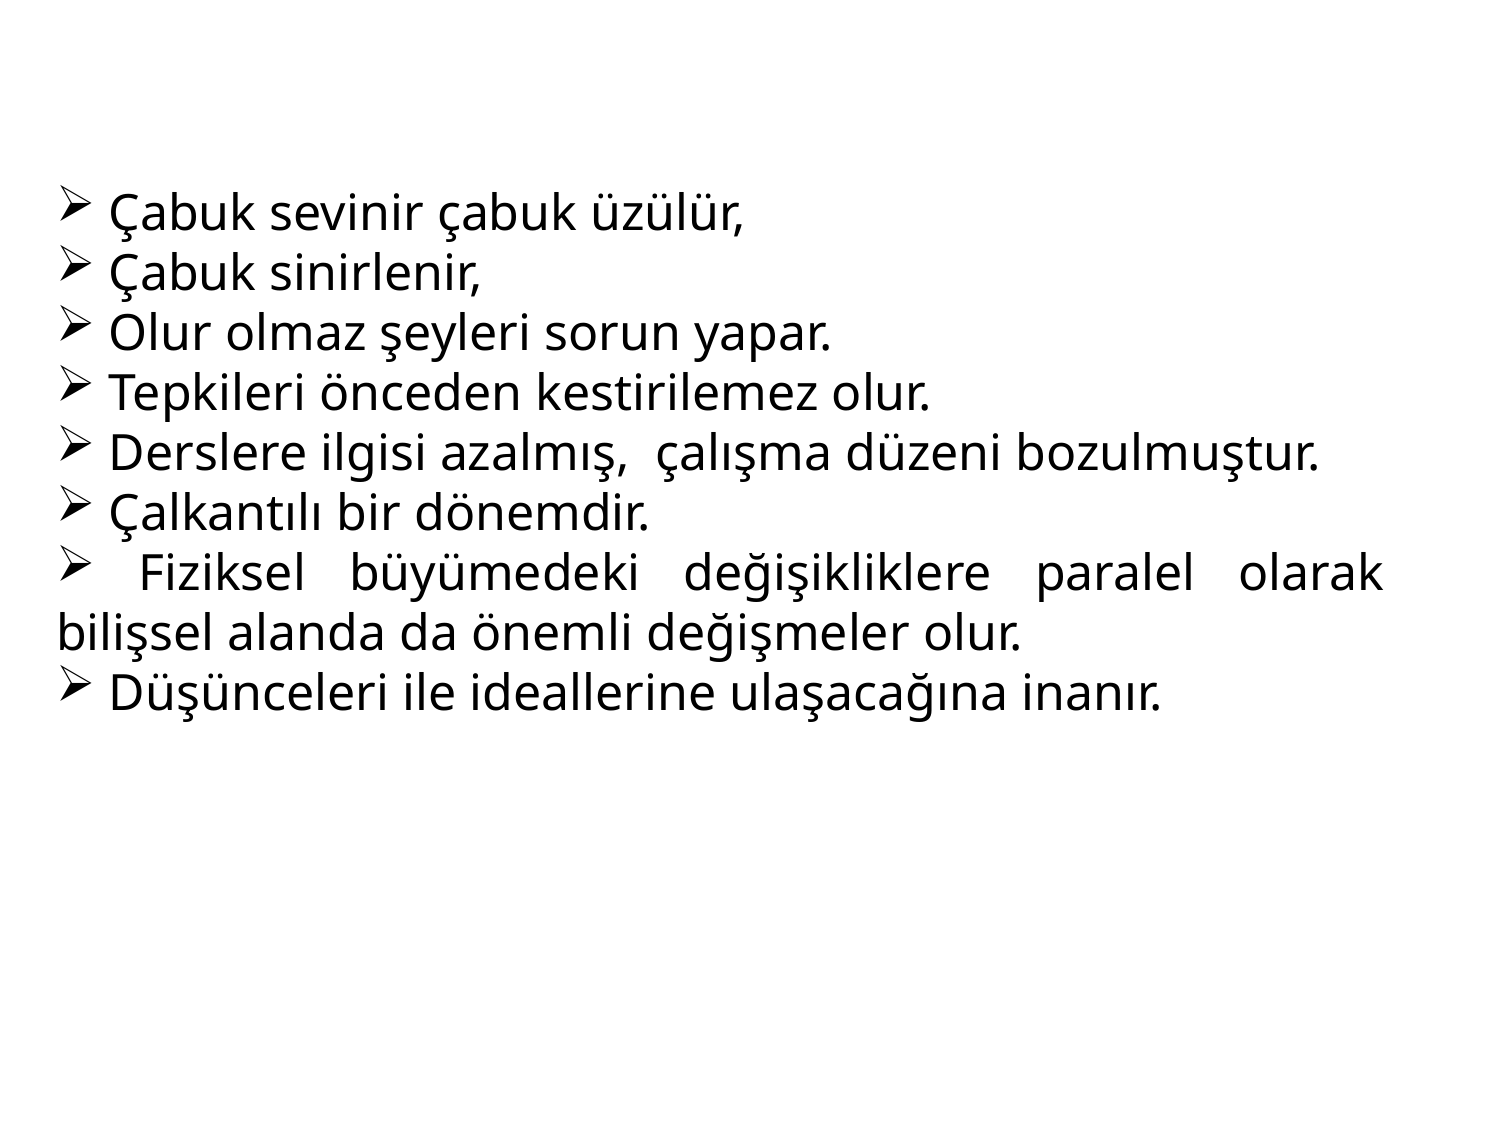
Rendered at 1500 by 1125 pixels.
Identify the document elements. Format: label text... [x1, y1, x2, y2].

text_box Çabuk sevinir çabuk üzülür, Çabuk sinirlenir, Olur olmaz şeyleri sorun yapar. Tepkileri önceden kestirilemez olur. Derslere ilgisi azalmış, çalışma düzeni bozulmuştur. Çalkantılı bir dönemdir. Fiziksel büyümedeki değişikliklere paralel olarak bilişsel alanda da önemli değişmeler olur. Düşünceleri ile ideallerine ulaşacağına inanır. [41, 172, 1400, 728]
